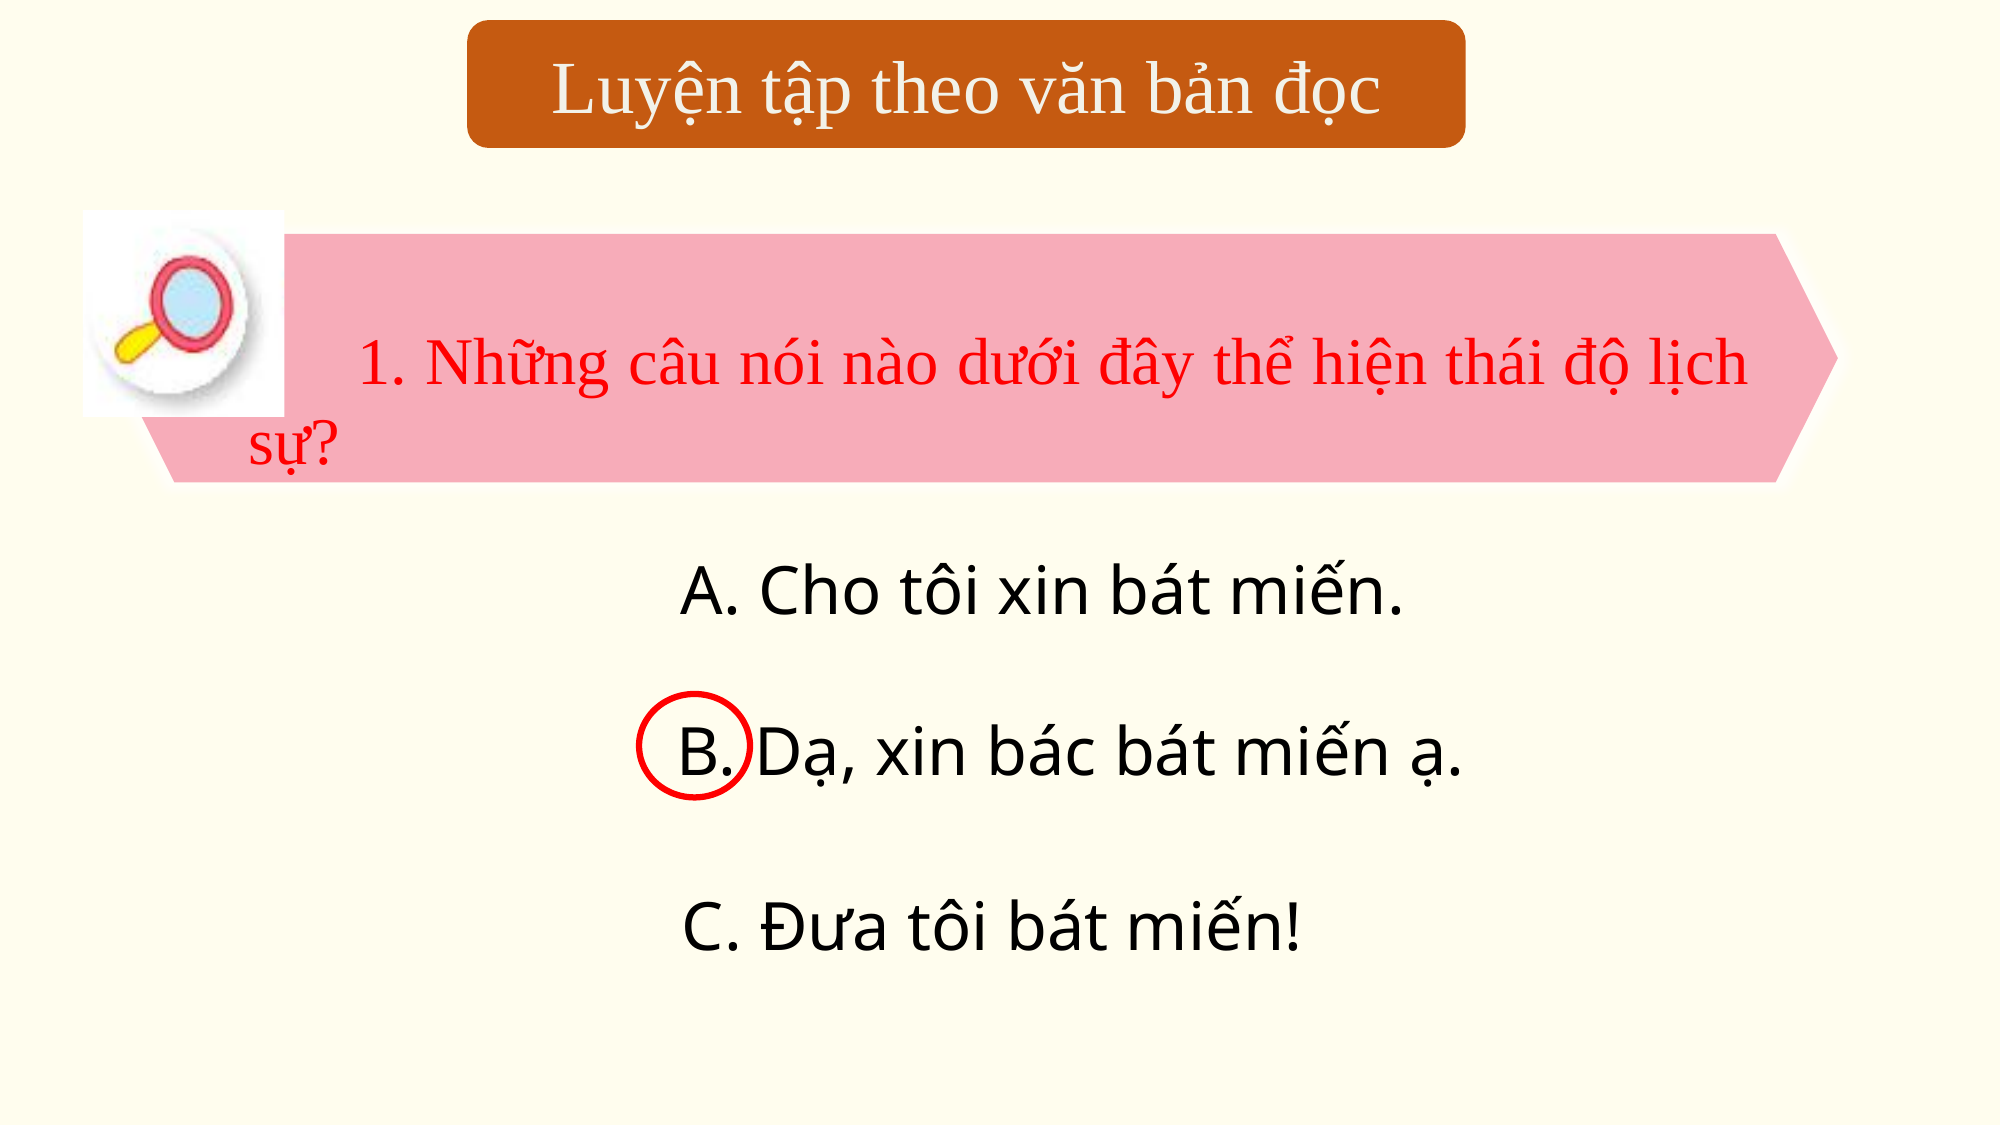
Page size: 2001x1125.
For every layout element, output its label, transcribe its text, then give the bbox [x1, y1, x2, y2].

text_box 1. Những câu nói nào dưới đây thể hiện thái độ lịch sự? [233, 310, 1767, 485]
text_box [638, 692, 752, 799]
text_box [285, 232, 1840, 484]
text_box C. Đưa tôi bát miến! [649, 836, 1721, 972]
text_box A. Cho tôi xin bát miến. [648, 500, 1588, 635]
picture [82, 210, 285, 417]
text_box Luyện tập theo văn bản đọc [467, 20, 1466, 148]
text_box B. Dạ, xin bác bát miến ạ. [644, 661, 1715, 796]
text_box [140, 417, 233, 484]
